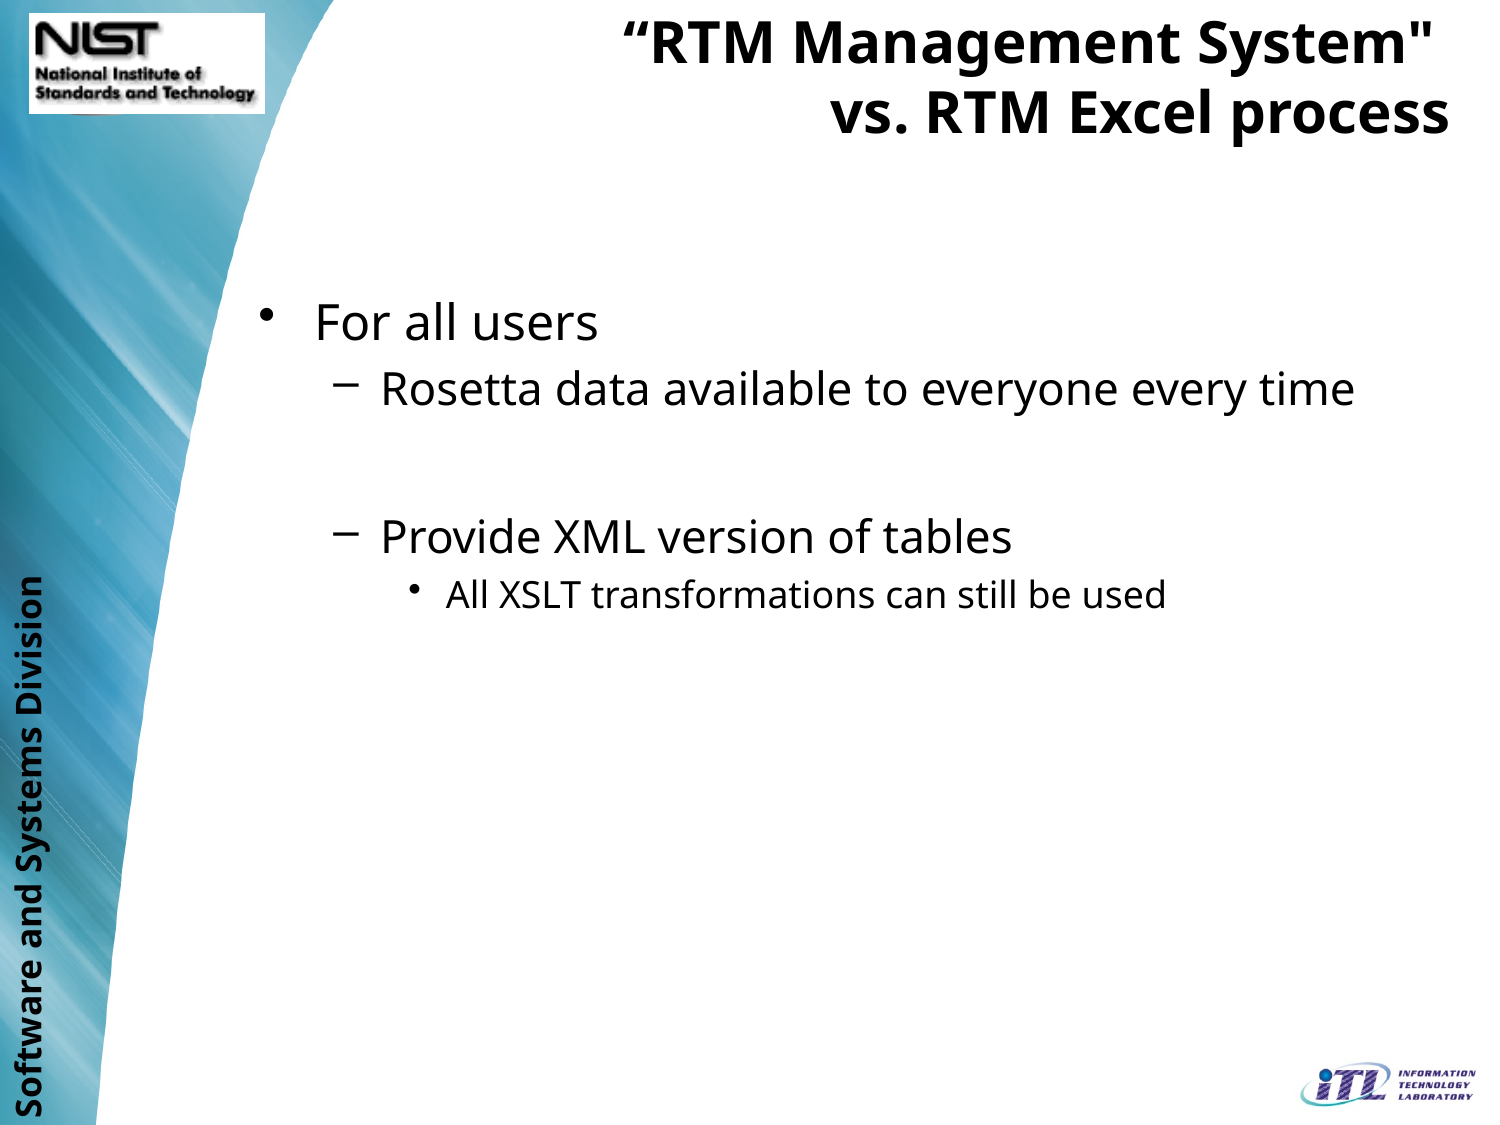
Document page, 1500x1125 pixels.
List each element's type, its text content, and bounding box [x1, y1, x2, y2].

picture [0, 0, 334, 1125]
picture [1294, 1057, 1482, 1111]
list For all users Rosetta data available to everyone every time Provide XML version of tables All XSLT transformations can still be used [242, 142, 1476, 1102]
title “RTM Management System" vs. RTM Excel process [278, 20, 1466, 131]
